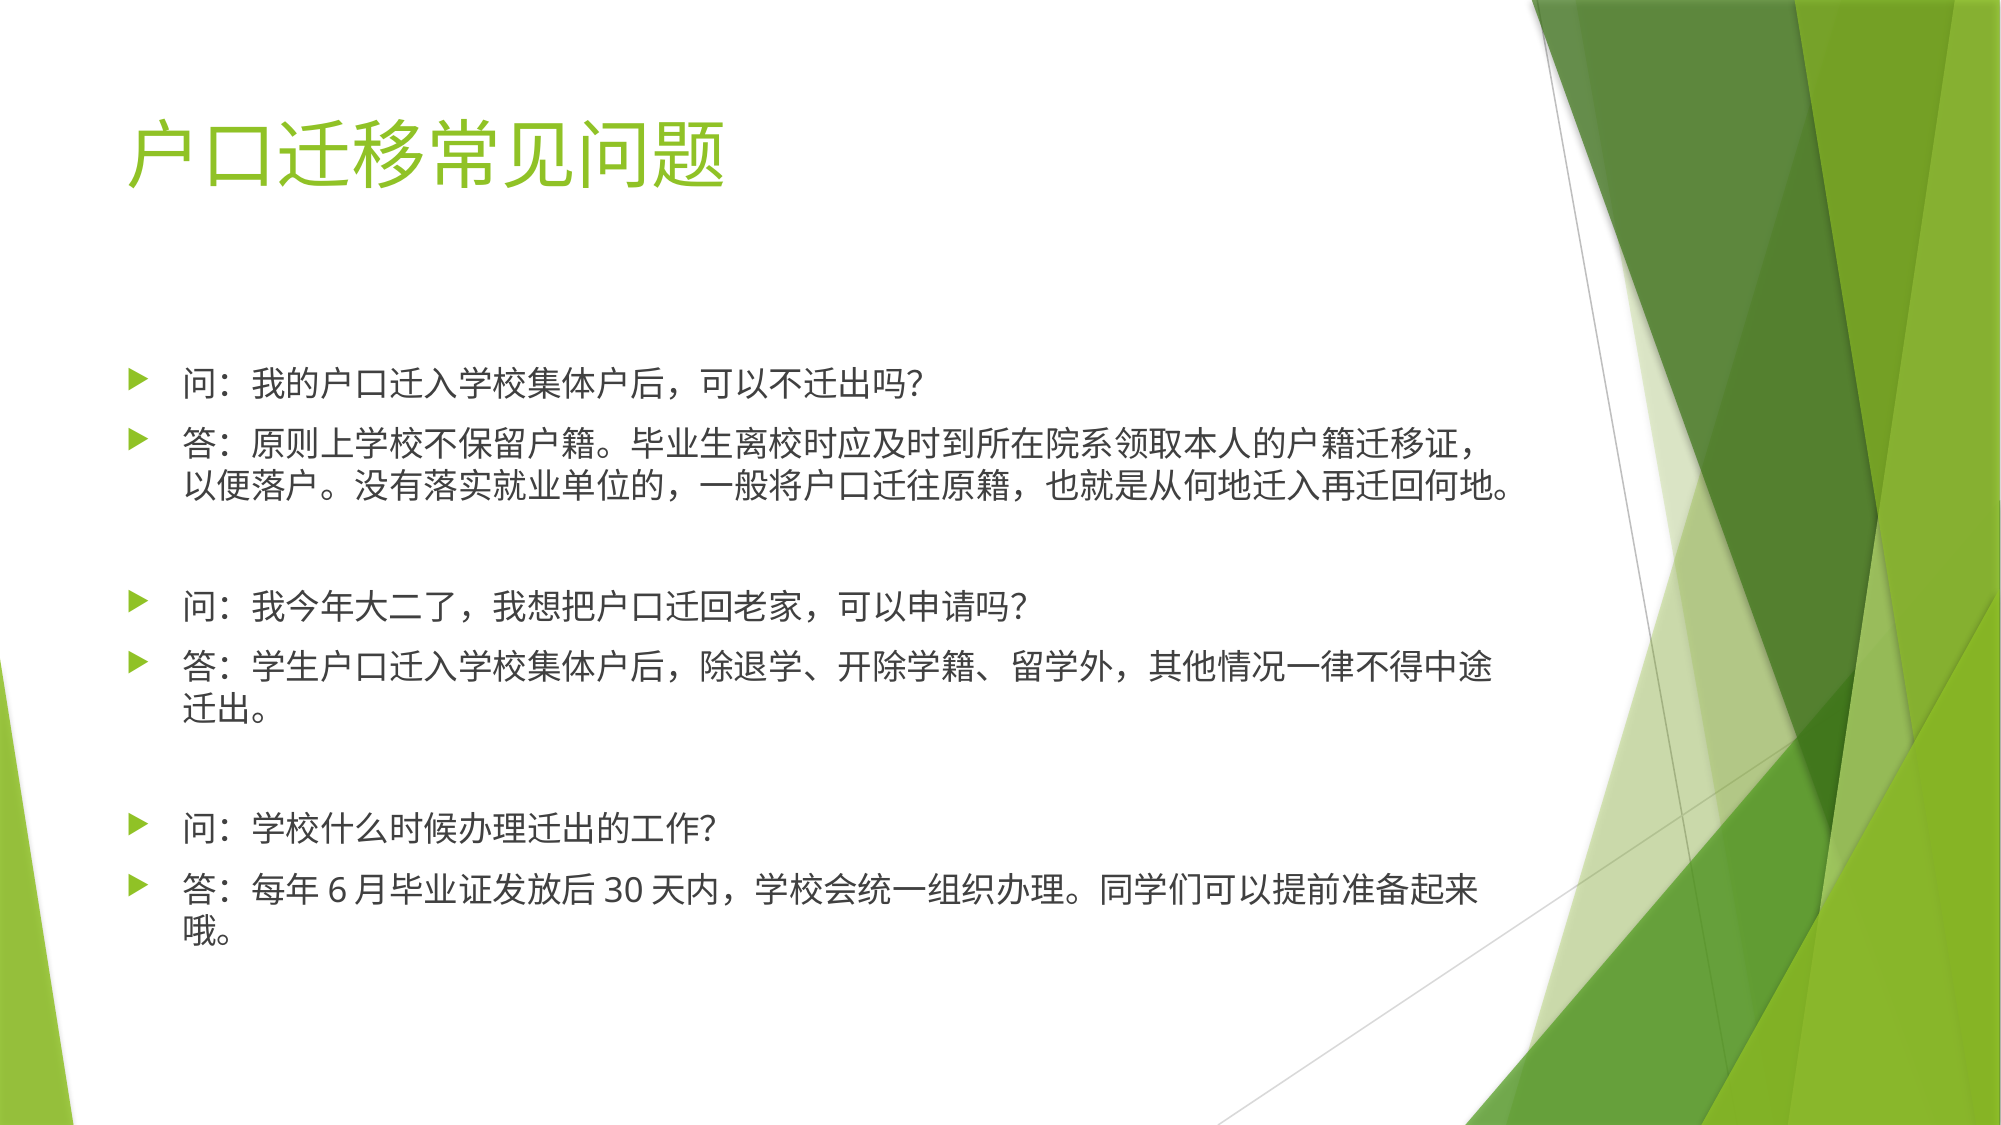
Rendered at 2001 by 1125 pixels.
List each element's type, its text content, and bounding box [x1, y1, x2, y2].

title 户口迁移常见问题 [111, 99, 1522, 317]
list 问：我的户口迁入学校集体户后，可以不迁出吗？ 答：原则上学校不保留户籍。毕业生离校时应及时到所在院系领取本人的户籍迁移证，以便落户。没有落实就业单位的，一般将户口迁往原籍，也就是从何地迁入再迁回何地。 问：我今年大二了，我想把户口迁回老家，可以申请吗？ 答：学生户口迁入学校集体户后，除退学、开除学籍、留学外，其他情况一律不得中途迁出。 问：学校什么时候办理迁出的工作？ 答：每年6月毕业证发放后30天内，学校会统一组织办理。同学们可以提前准备起来哦。 [111, 354, 1522, 992]
